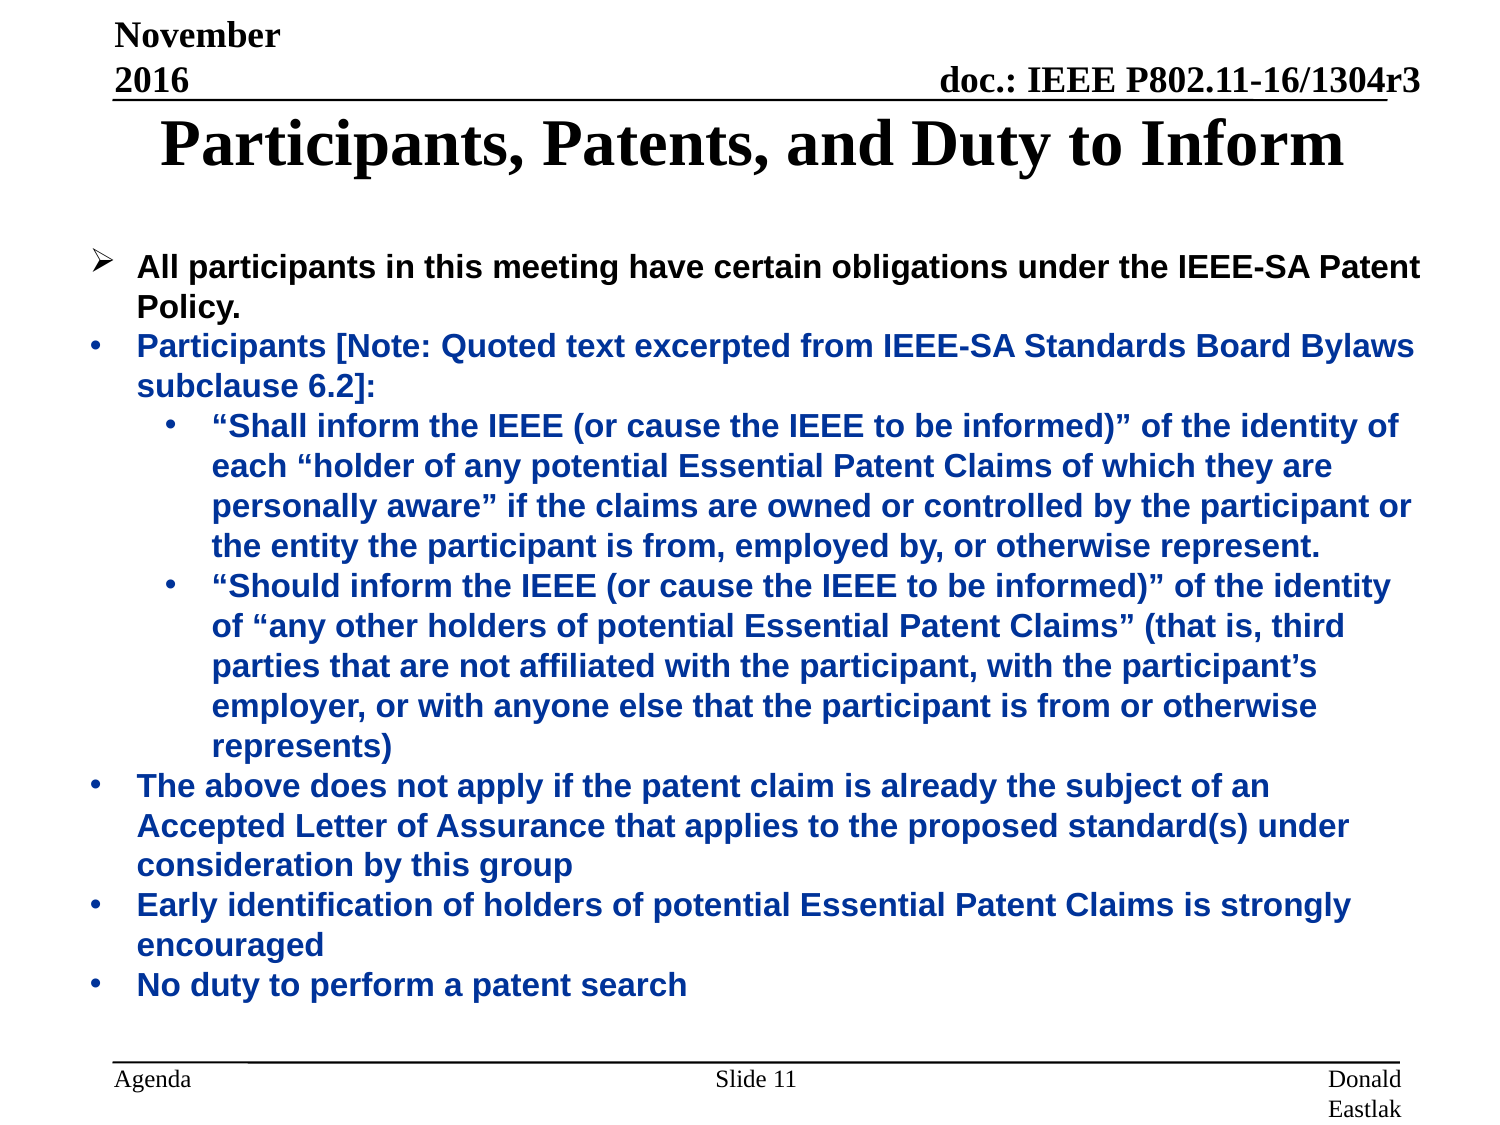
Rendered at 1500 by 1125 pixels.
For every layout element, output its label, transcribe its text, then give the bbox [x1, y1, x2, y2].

slide_number Slide 11 [712, 1062, 800, 1093]
text_box All participants in this meeting have certain obligations under the IEEE-SA Patent Policy. Participants [Note: Quoted text excerpted from IEEE-SA Standards Board Bylaws subclause 6.2]: “Shall inform the IEEE (or cause the IEEE to be informed)” of the identity of each “holder of any potential Essential Patent Claims of which they are personally aware” if the claims are owned or controlled by the participant or the entity the participant is from, employed by, or otherwise represent. “Should inform the IEEE (or cause the IEEE to be informed)” of the identity of “any other holders of potential Essential Patent Claims” (that is, third parties that are not affiliated with the participant, with the participant’s employer, or with anyone else that the participant is from or otherwise represents) The above does not apply if the patent claim is already the subject of an Accepted Letter of Assurance that applies to the proposed standard(s) under consideration by this group Early identification of holders of potential Essential Patent Claims is strongly encouraged No duty to perform a patent search [74, 224, 1438, 1025]
text_box [87, 37, 1438, 163]
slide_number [114, 54, 290, 100]
footer Donald Eastlake 3rd, Huawei Technologies [1325, 1062, 1402, 1093]
title Participants, Patents, and Duty to Inform [59, 45, 1448, 233]
